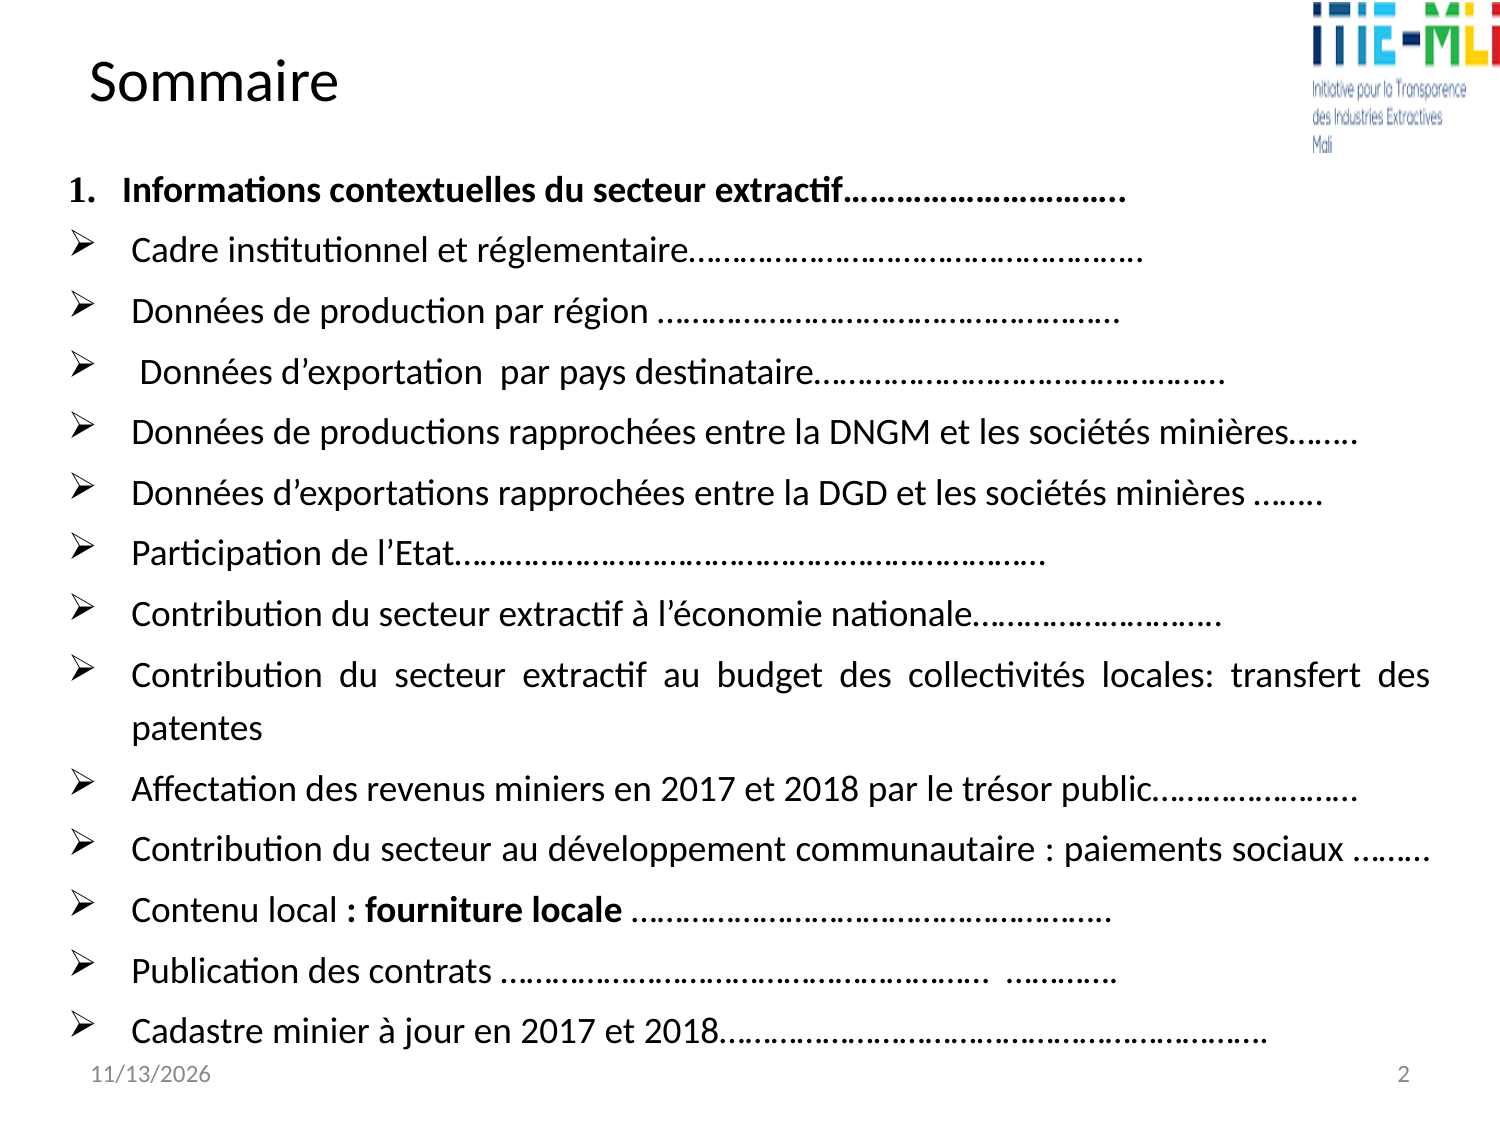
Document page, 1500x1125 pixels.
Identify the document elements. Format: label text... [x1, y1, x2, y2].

picture [1312, 2, 1500, 153]
list 1. Informations contextuelles du secteur extractif………………………….. Cadre institutionnel et réglementaire…………………………………………….. Données de production par région ……………………………………………… Données d’exportation par pays destinataire………………………………………… Données de productions rapprochées entre la DNGM et les sociétés minières…….. Données d’exportations rapprochées entre la DGD et les sociétés minières …….. Participation de l’Etat…………………………………………………………… Contribution du secteur extractif à l’économie nationale……………………….. Contribution du secteur extractif au budget des collectivités locales: transfert des patentes Affectation des revenus miniers en 2017 et 2018 par le trésor public…………………… Contribution du secteur au développement communautaire : paiements sociaux ……… Contenu local : fourniture locale ……………………………………………….. Publication des contrats ………………………………………………… …………. Cadastre minier à jour en 2017 et 2018………………………………………………………. [53, 148, 1447, 1102]
title Sommaire [74, 33, 1307, 122]
